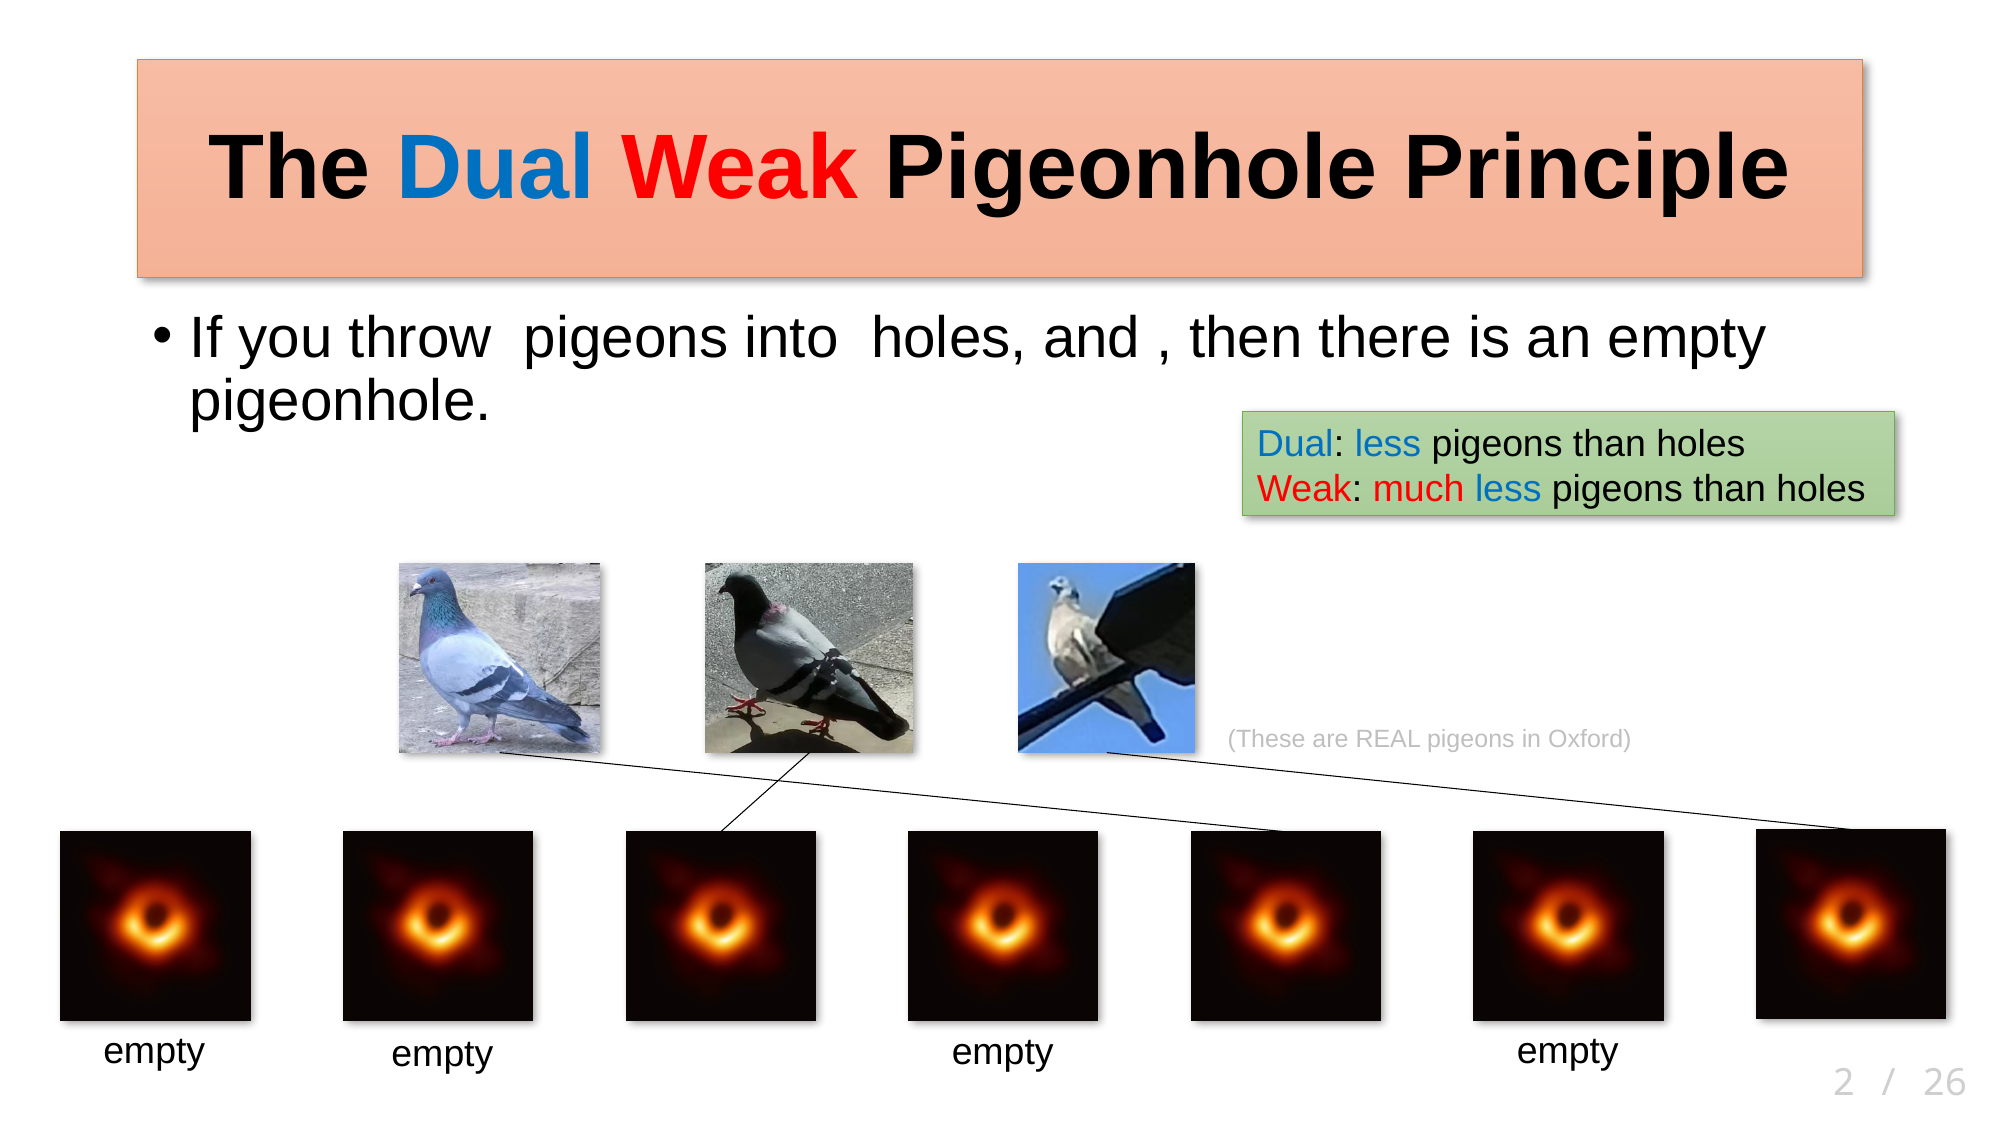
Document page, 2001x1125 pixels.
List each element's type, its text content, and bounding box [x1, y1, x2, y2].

picture [908, 832, 1098, 1021]
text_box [720, 752, 810, 832]
title The Dual Weak Pigeonhole Principle [137, 59, 1863, 278]
picture [343, 831, 533, 1021]
text_box empty [88, 1021, 222, 1079]
text_box empty [937, 1021, 1071, 1079]
picture [626, 832, 816, 1021]
text_box (These are REAL pigeons in Oxford) [1212, 715, 1674, 752]
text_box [1106, 752, 1852, 830]
picture [1191, 831, 1381, 1021]
text_box 2 / 26 [1794, 1050, 2000, 1110]
picture [1473, 831, 1664, 1021]
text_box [499, 752, 720, 832]
picture [1756, 829, 1946, 1019]
text_box empty [1502, 1021, 1636, 1079]
text_box empty [376, 1021, 510, 1081]
picture [705, 563, 914, 752]
picture [399, 563, 600, 753]
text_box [810, 752, 1286, 832]
picture [60, 831, 251, 1021]
picture [1018, 563, 1195, 752]
text_box Dual: less pigeons than holes Weak: much less pigeons than holes [1242, 411, 1895, 516]
